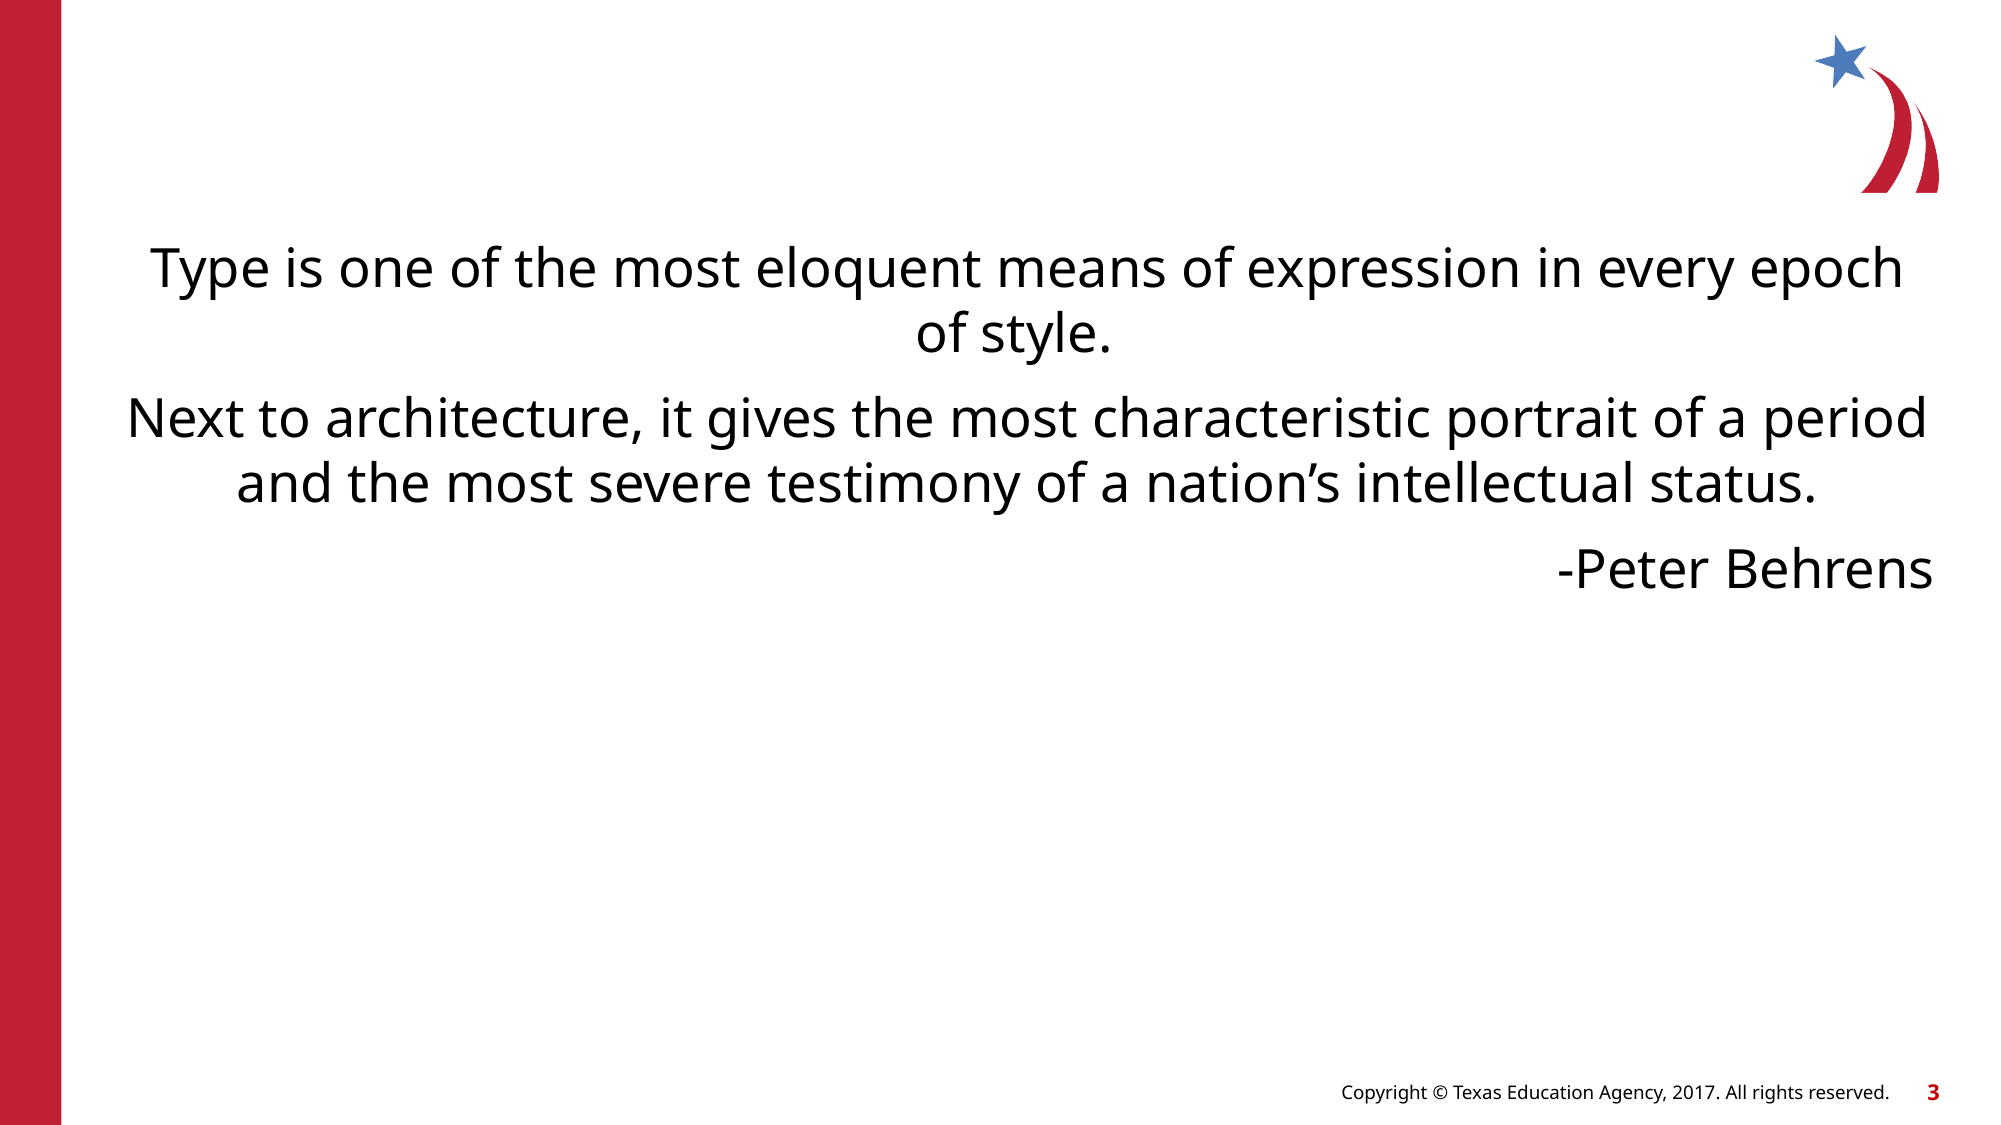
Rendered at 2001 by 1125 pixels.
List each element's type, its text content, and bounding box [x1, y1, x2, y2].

picture [1814, 34, 1939, 193]
list Type is one of the most eloquent means of expression in every epoch of style. Next to architecture, it gives the most characteristic portrait of a period and the most severe testimony of a nation’s intellectual status. -Peter Behrens [121, 233, 1936, 1010]
